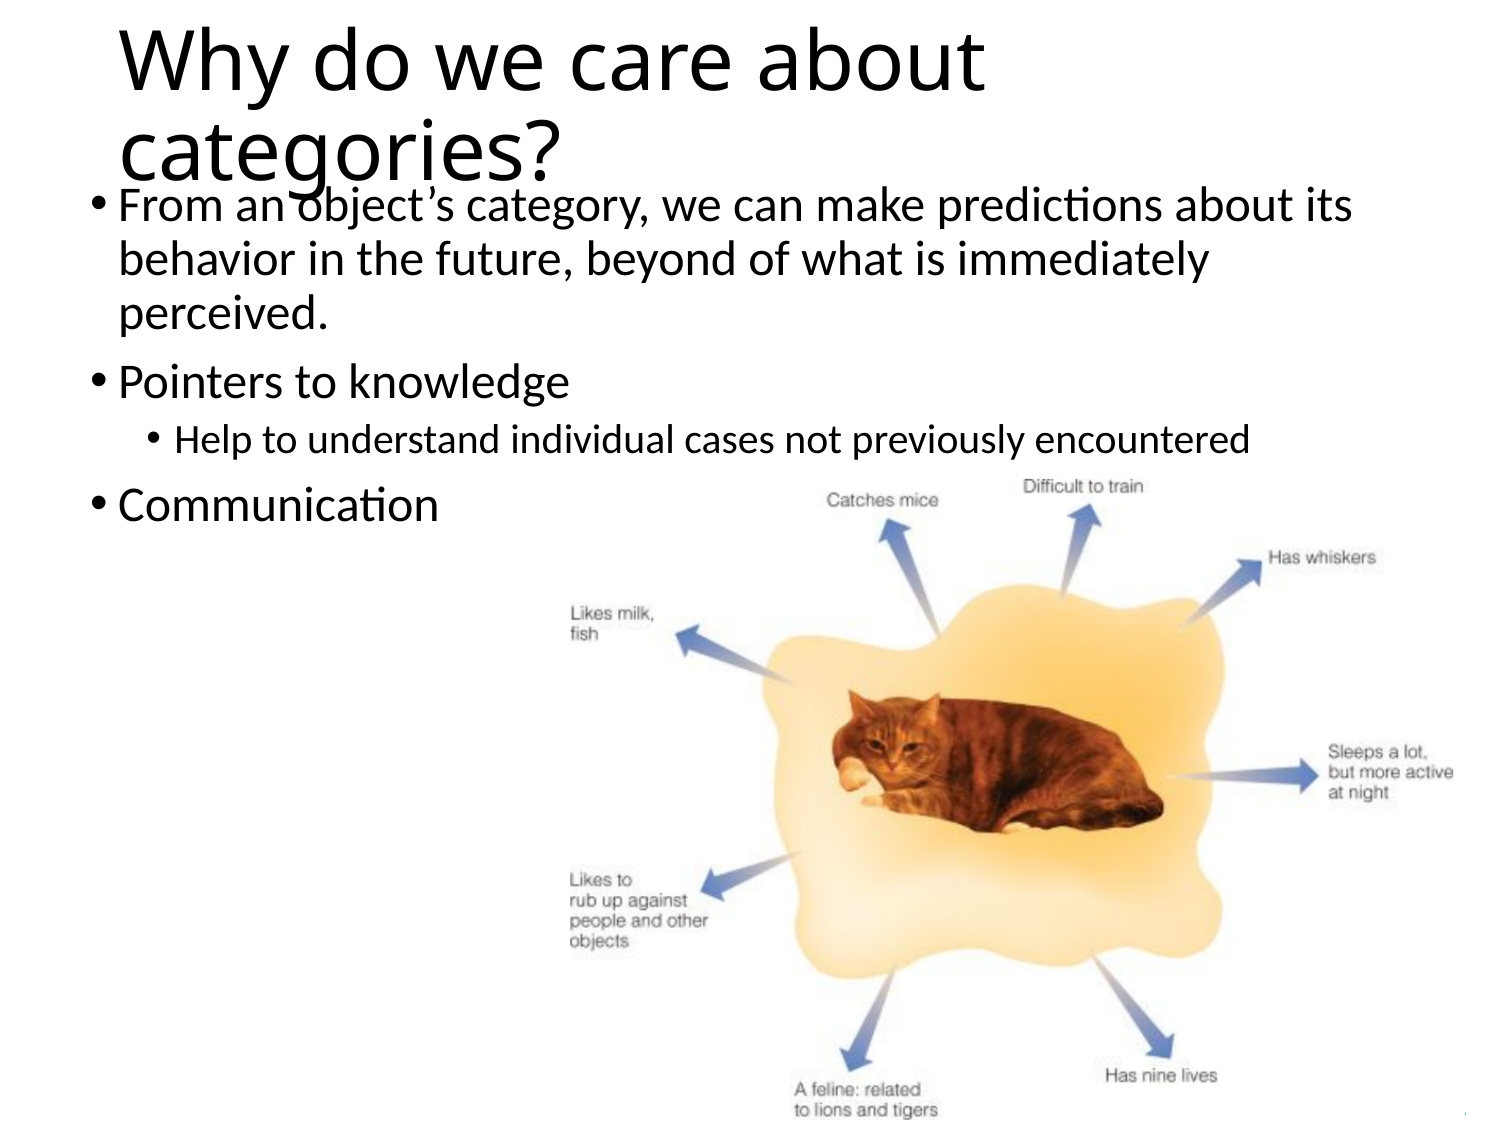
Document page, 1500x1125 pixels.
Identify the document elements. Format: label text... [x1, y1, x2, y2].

list From an object’s category, we can make predictions about its behavior in the future, beyond of what is immediately perceived. Pointers to knowledge Help to understand individual cases not previously encountered Communication [75, 170, 1425, 1005]
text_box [549, 463, 1466, 1124]
title Why do we care about categories? [103, 0, 1397, 170]
